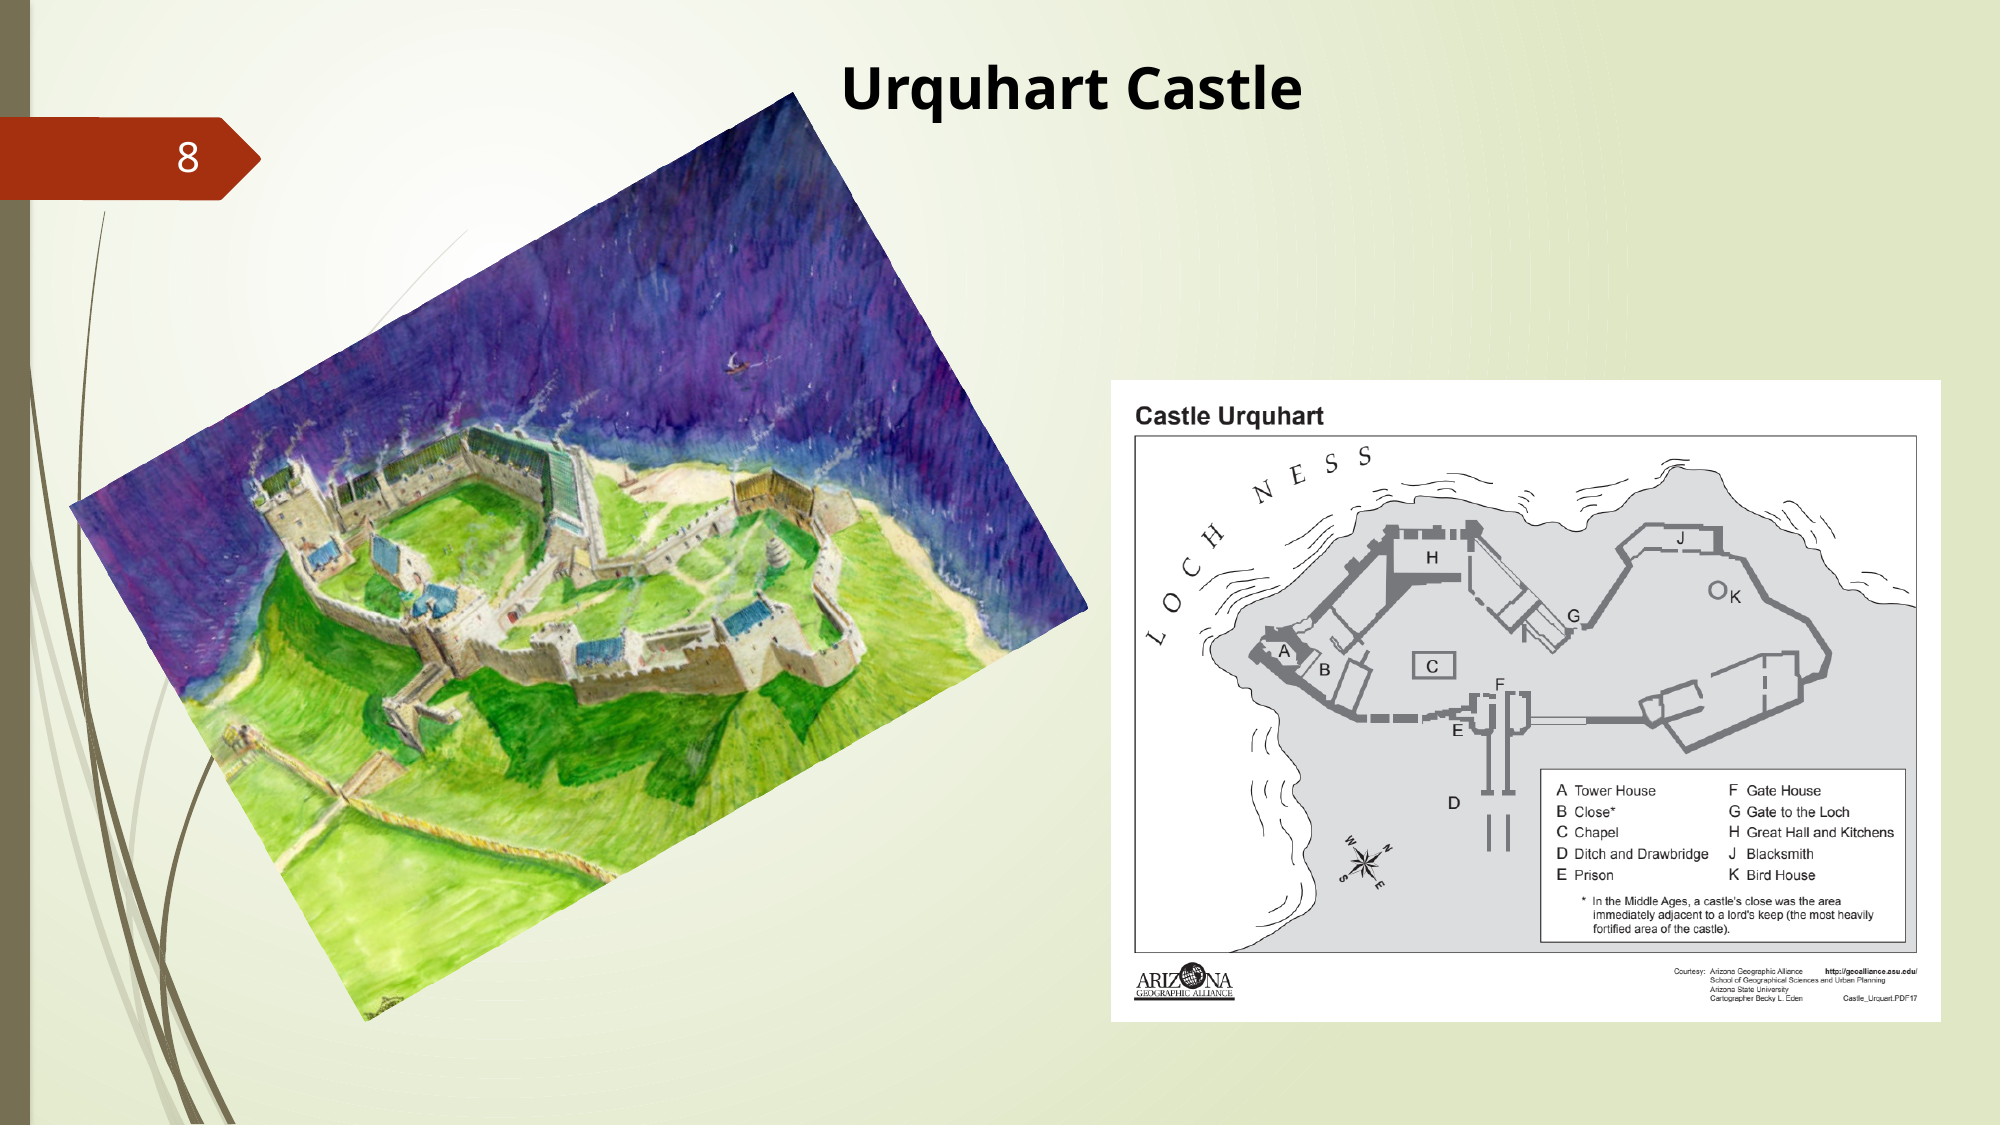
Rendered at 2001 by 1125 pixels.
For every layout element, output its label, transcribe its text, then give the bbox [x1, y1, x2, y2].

slide_number 8 [87, 129, 216, 190]
text_box Urquhart Castle [825, 43, 1319, 129]
picture [1111, 380, 1942, 1022]
picture [70, 92, 1088, 1021]
